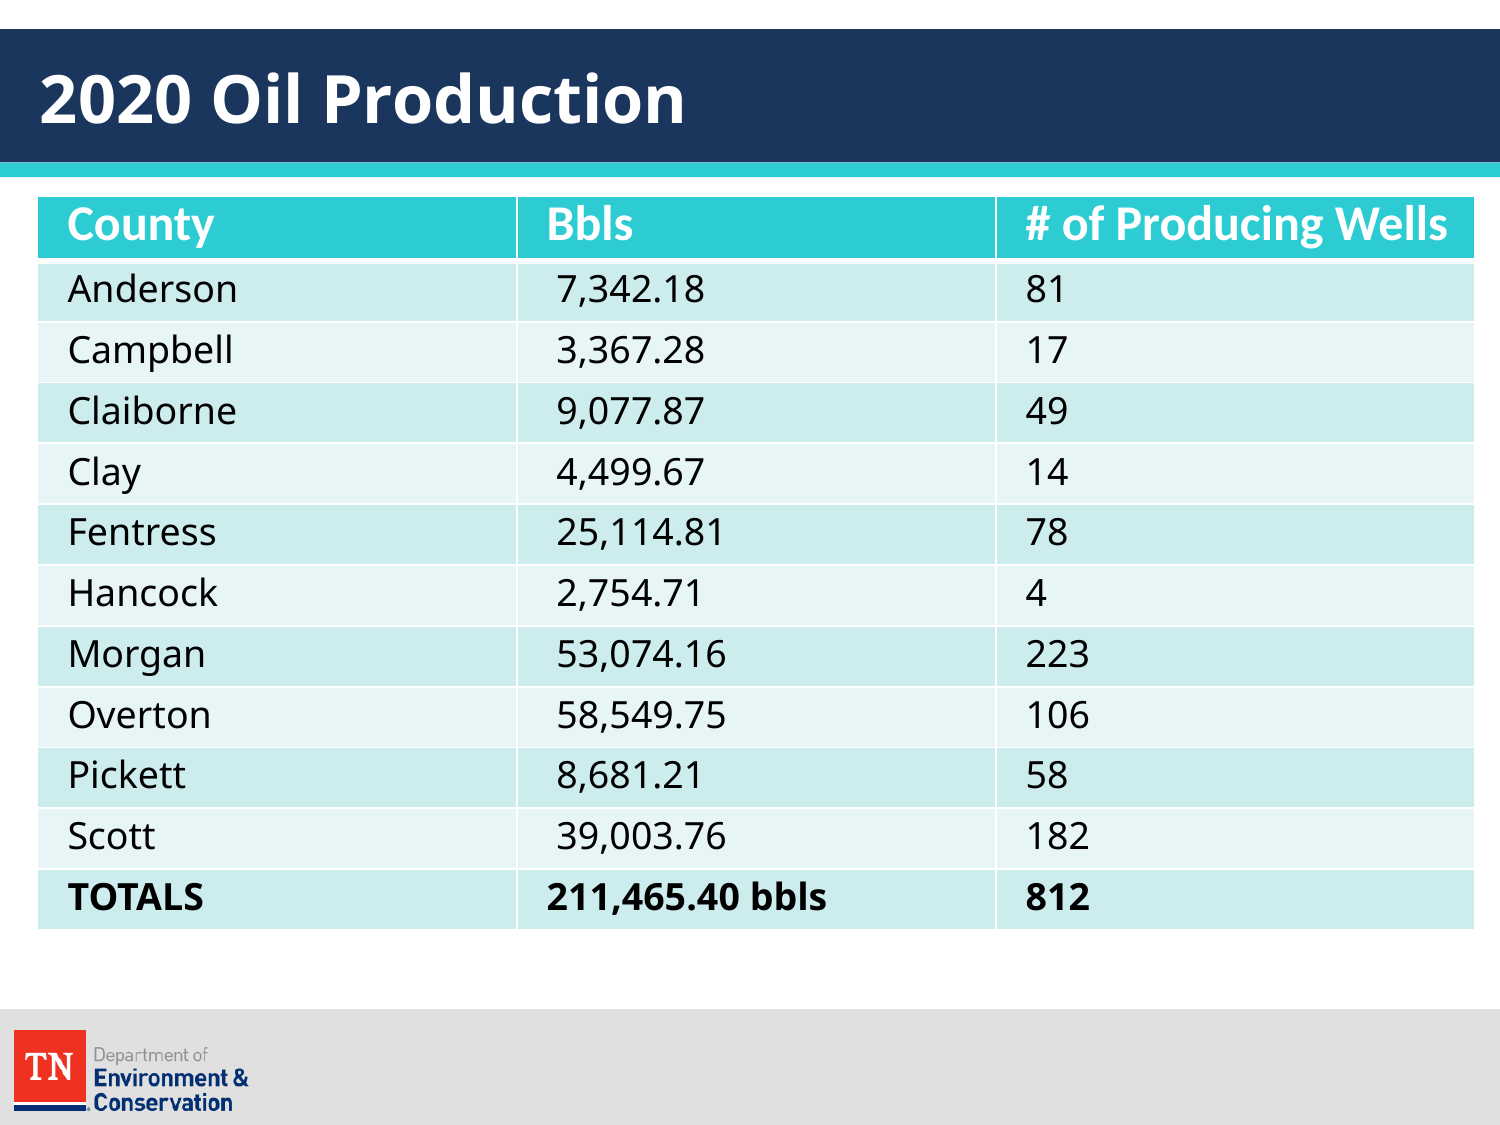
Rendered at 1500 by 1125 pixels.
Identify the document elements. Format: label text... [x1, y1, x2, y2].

table_cell 58 [997, 748, 1474, 807]
table_cell 4 [997, 566, 1474, 625]
table_cell Pickett [38, 748, 516, 807]
table_cell 9,077.87 [518, 383, 995, 442]
table_cell 4,499.67 [518, 444, 995, 503]
table_cell 7,342.18 [518, 264, 995, 321]
table_cell 223 [997, 627, 1474, 686]
table_cell 8,681.21 [518, 748, 995, 807]
table_cell 49 [997, 383, 1474, 442]
table_cell 17 [997, 323, 1474, 382]
table_header County [38, 197, 516, 258]
table_cell Hancock [38, 566, 516, 625]
table_cell 58,549.75 [518, 688, 995, 747]
table_cell 78 [997, 505, 1474, 564]
table_cell Morgan [38, 627, 516, 686]
table_cell Claiborne [38, 383, 516, 442]
table_cell Scott [38, 809, 516, 868]
table_cell Anderson [38, 264, 516, 321]
table_header # of Producing Wells [997, 197, 1474, 258]
table_cell 14 [997, 444, 1474, 503]
table_cell 53,074.16 [518, 627, 995, 686]
table_cell 3,367.28 [518, 323, 995, 382]
table_cell Overton [38, 688, 516, 747]
table_cell Fentress [38, 505, 516, 564]
table_cell 81 [997, 264, 1474, 321]
table_cell 25,114.81 [518, 505, 995, 564]
table_cell Campbell [38, 323, 516, 382]
table_cell Clay [38, 444, 516, 503]
table_cell 812 [997, 870, 1474, 929]
table_header Bbls [518, 197, 995, 258]
table_cell 211,465.40 bbls [518, 870, 995, 929]
title 2020 Oil Production [24, 29, 1475, 165]
table_cell TOTALS [38, 870, 516, 929]
table_cell 2,754.71 [518, 566, 995, 625]
table_cell 182 [997, 809, 1474, 868]
table_cell 106 [997, 688, 1474, 747]
table_cell 39,003.76 [518, 809, 995, 868]
